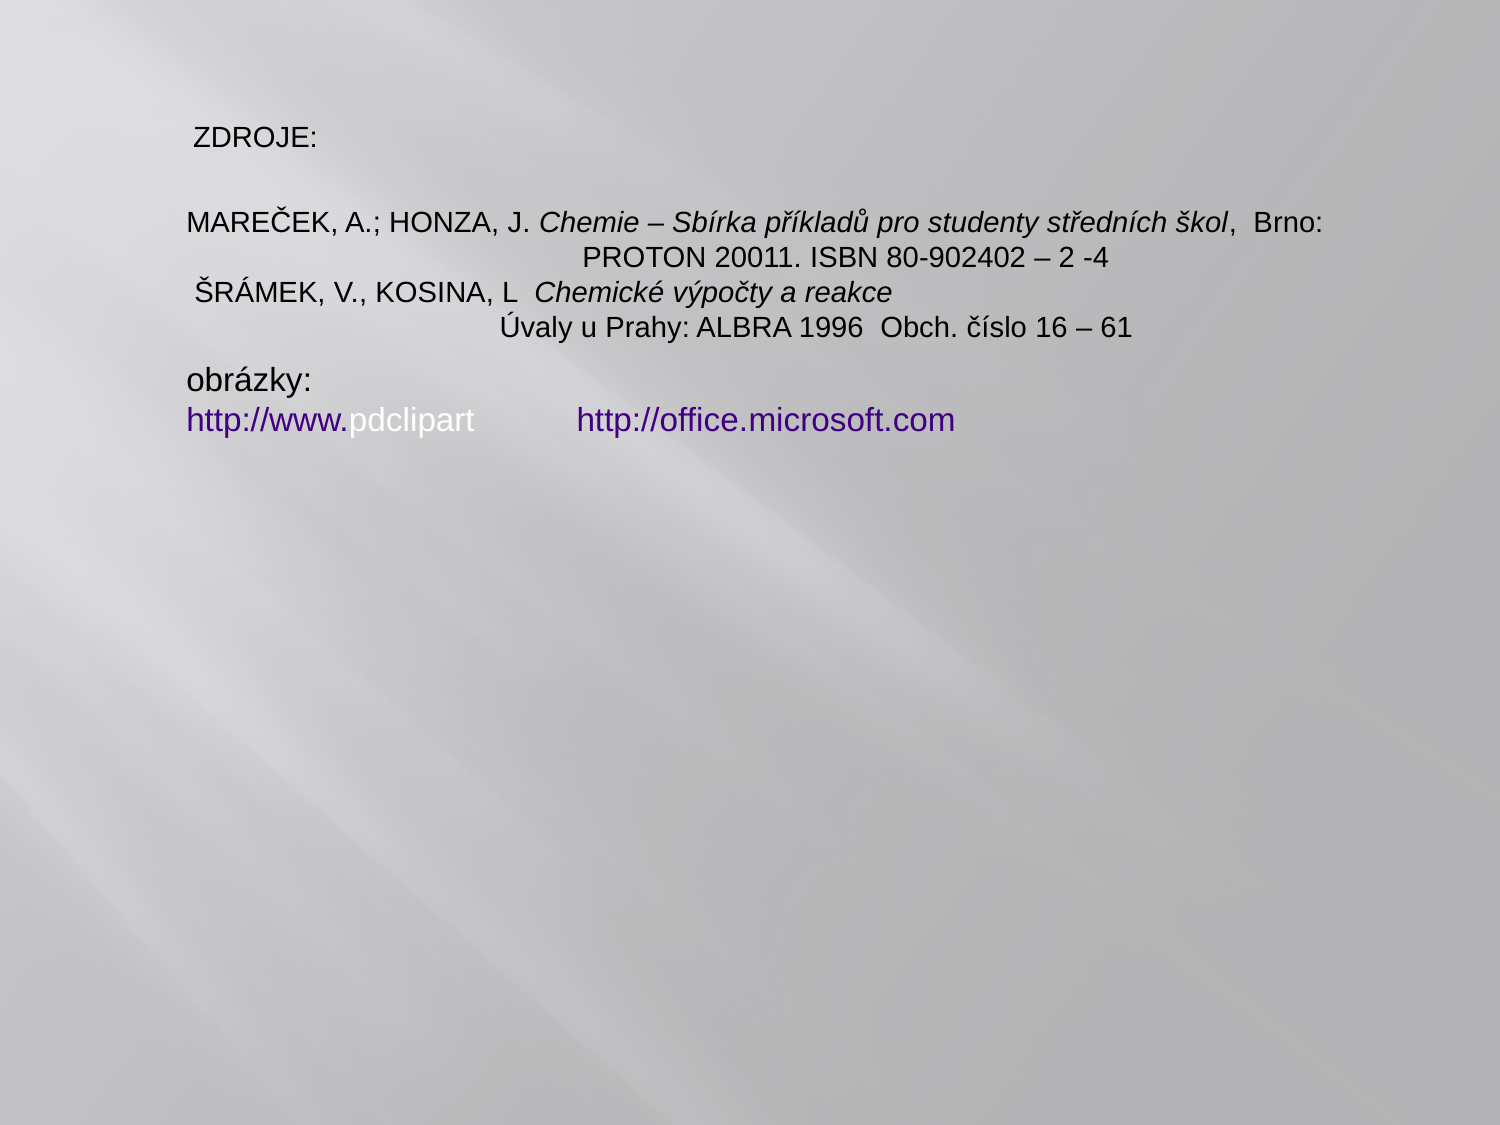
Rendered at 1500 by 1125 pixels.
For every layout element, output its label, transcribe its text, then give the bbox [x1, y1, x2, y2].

text_box ZDROJE: MAREČEK, A.; HONZA, J. Chemie – Sbírka příkladů pro studenty středních škol, Brno: PROTON 20011. ISBN 80-902402 – 2 -4 ŠRÁMEK, V., KOSINA, L Chemické výpočty a reakce Úvaly u Prahy: ALBRA 1996 Obch. číslo 16 – 61 obrázky: http://www.pdclipart http://office.microsoft.com [171, 111, 1500, 491]
